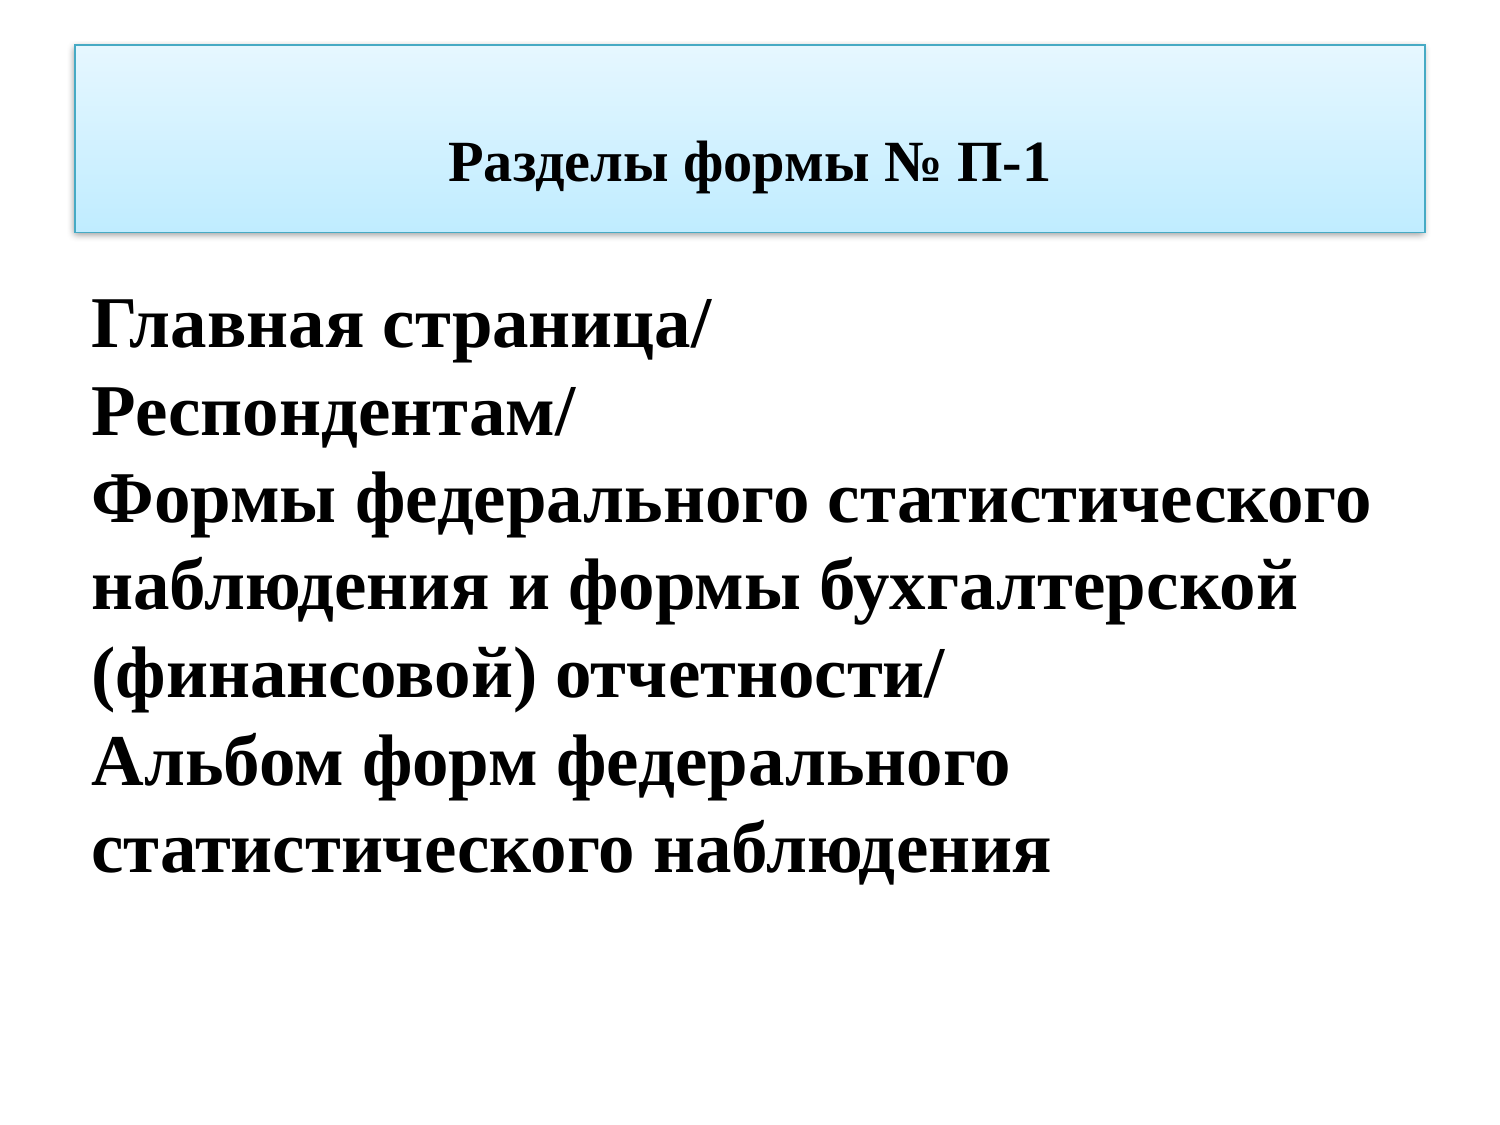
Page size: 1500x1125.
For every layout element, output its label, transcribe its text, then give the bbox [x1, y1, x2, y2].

text_box Главная страница/ Респондентам/ Формы федерального статистического наблюдения и формы бухгалтерской (финансовой) отчетности/ Альбом форм федерального статистического наблюдения [76, 267, 1436, 895]
title Разделы формы № П-1 [74, 44, 1426, 233]
